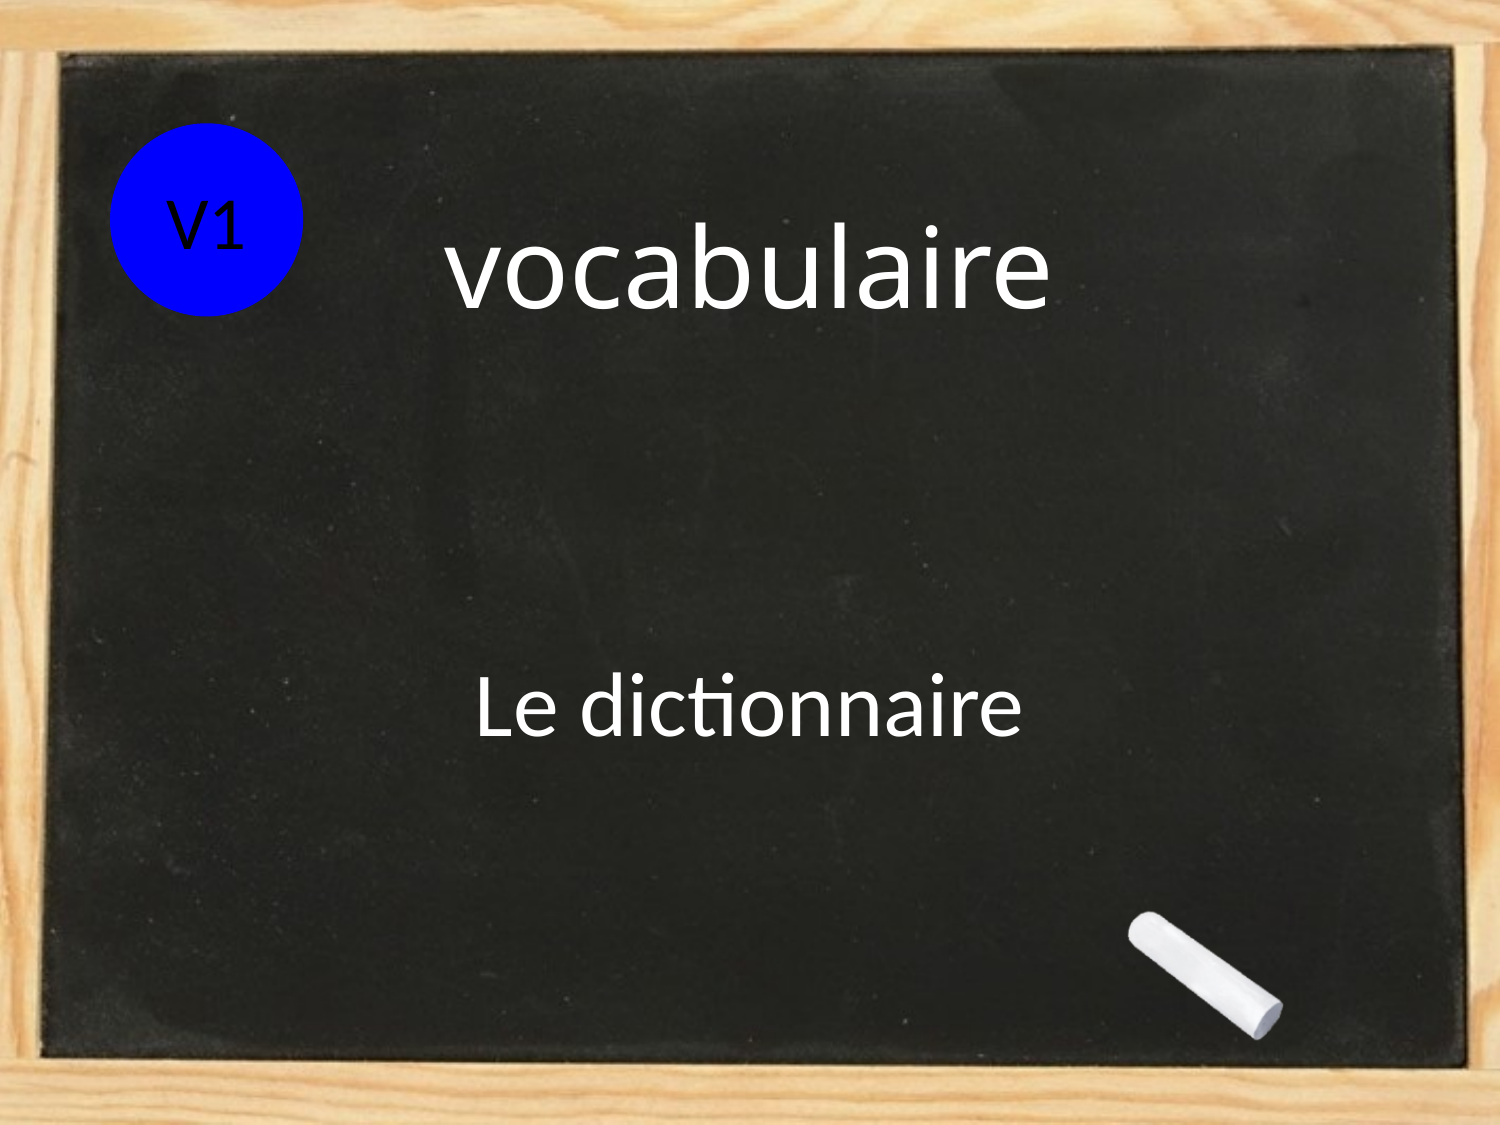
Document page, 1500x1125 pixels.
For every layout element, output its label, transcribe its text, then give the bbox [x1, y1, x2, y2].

subtitle Le dictionnaire [147, 637, 1353, 988]
title vocabulaire [112, 90, 1388, 438]
text_box V1 [109, 123, 304, 317]
picture [0, 0, 1500, 1125]
